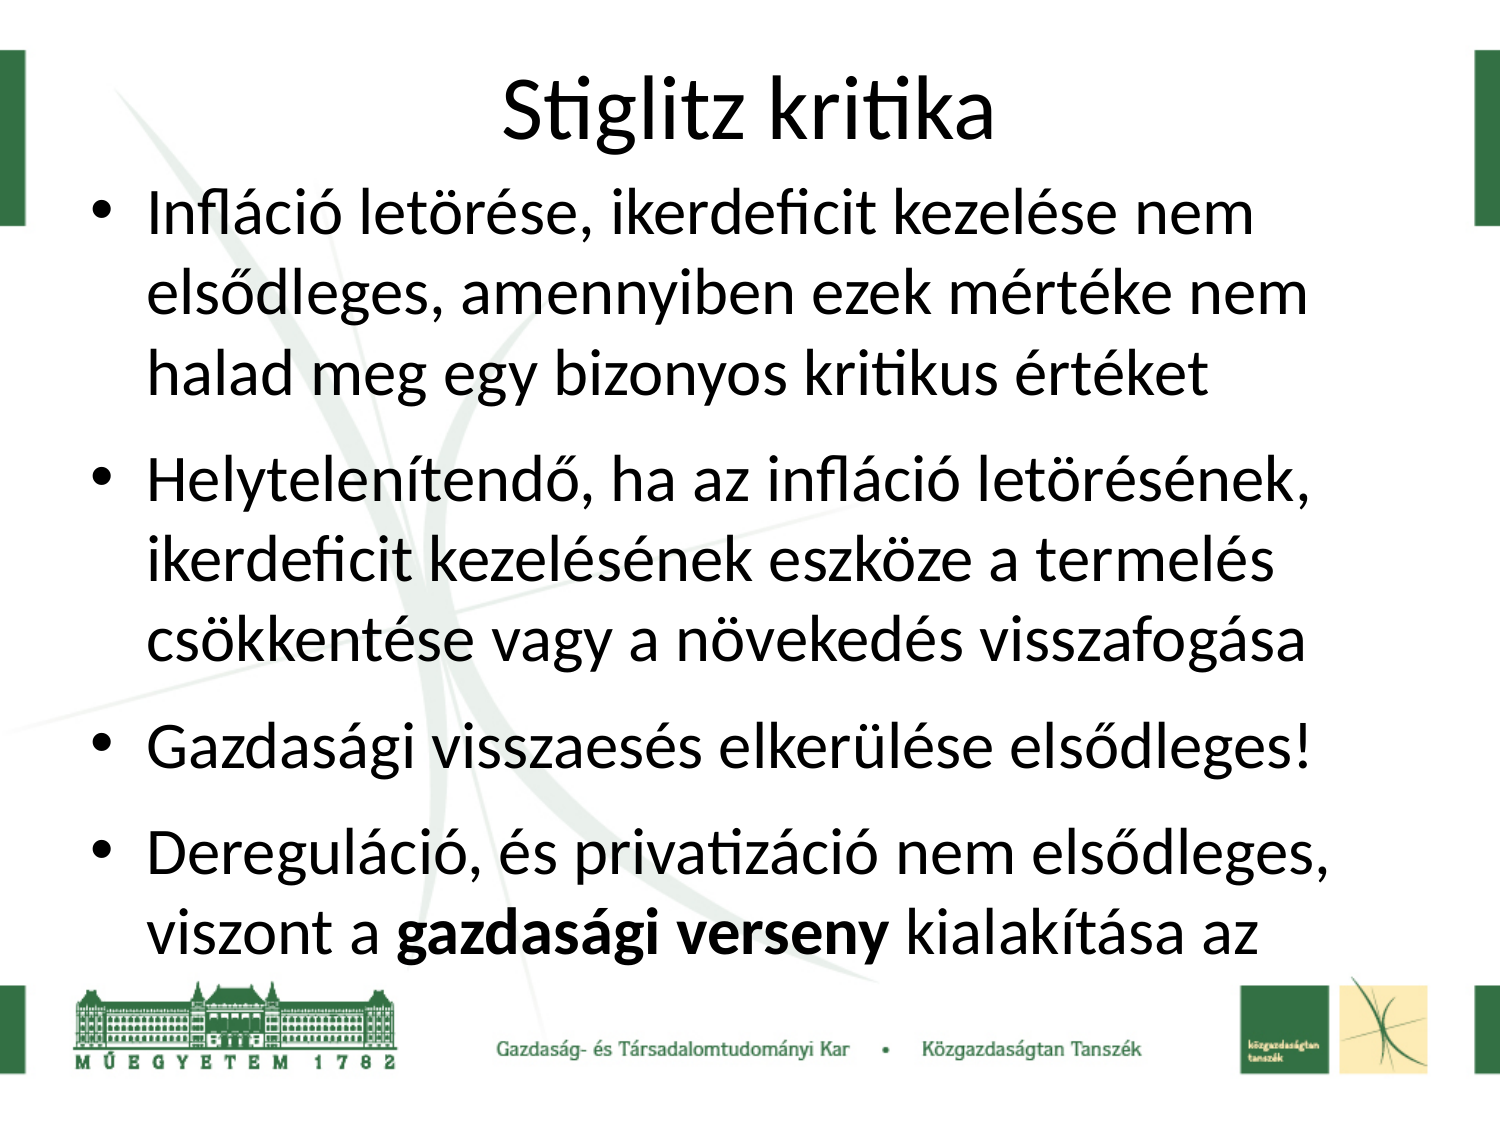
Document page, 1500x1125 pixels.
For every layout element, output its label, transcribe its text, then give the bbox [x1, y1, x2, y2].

list Infláció letörése, ikerdeficit kezelése nem elsődleges, amennyiben ezek mértéke nem halad meg egy bizonyos kritikus értéket Helytelenítendő, ha az infláció letörésének, ikerdeficit kezelésének eszköze a termelés csökkentése vagy a növekedés visszafogása Gazdasági visszaesés elkerülése elsődleges! Dereguláció, és privatizáció nem elsődleges, viszont a gazdasági verseny kialakítása az [74, 160, 1426, 1006]
picture [0, 0, 1500, 1125]
title Stiglitz kritika [74, 44, 1426, 160]
